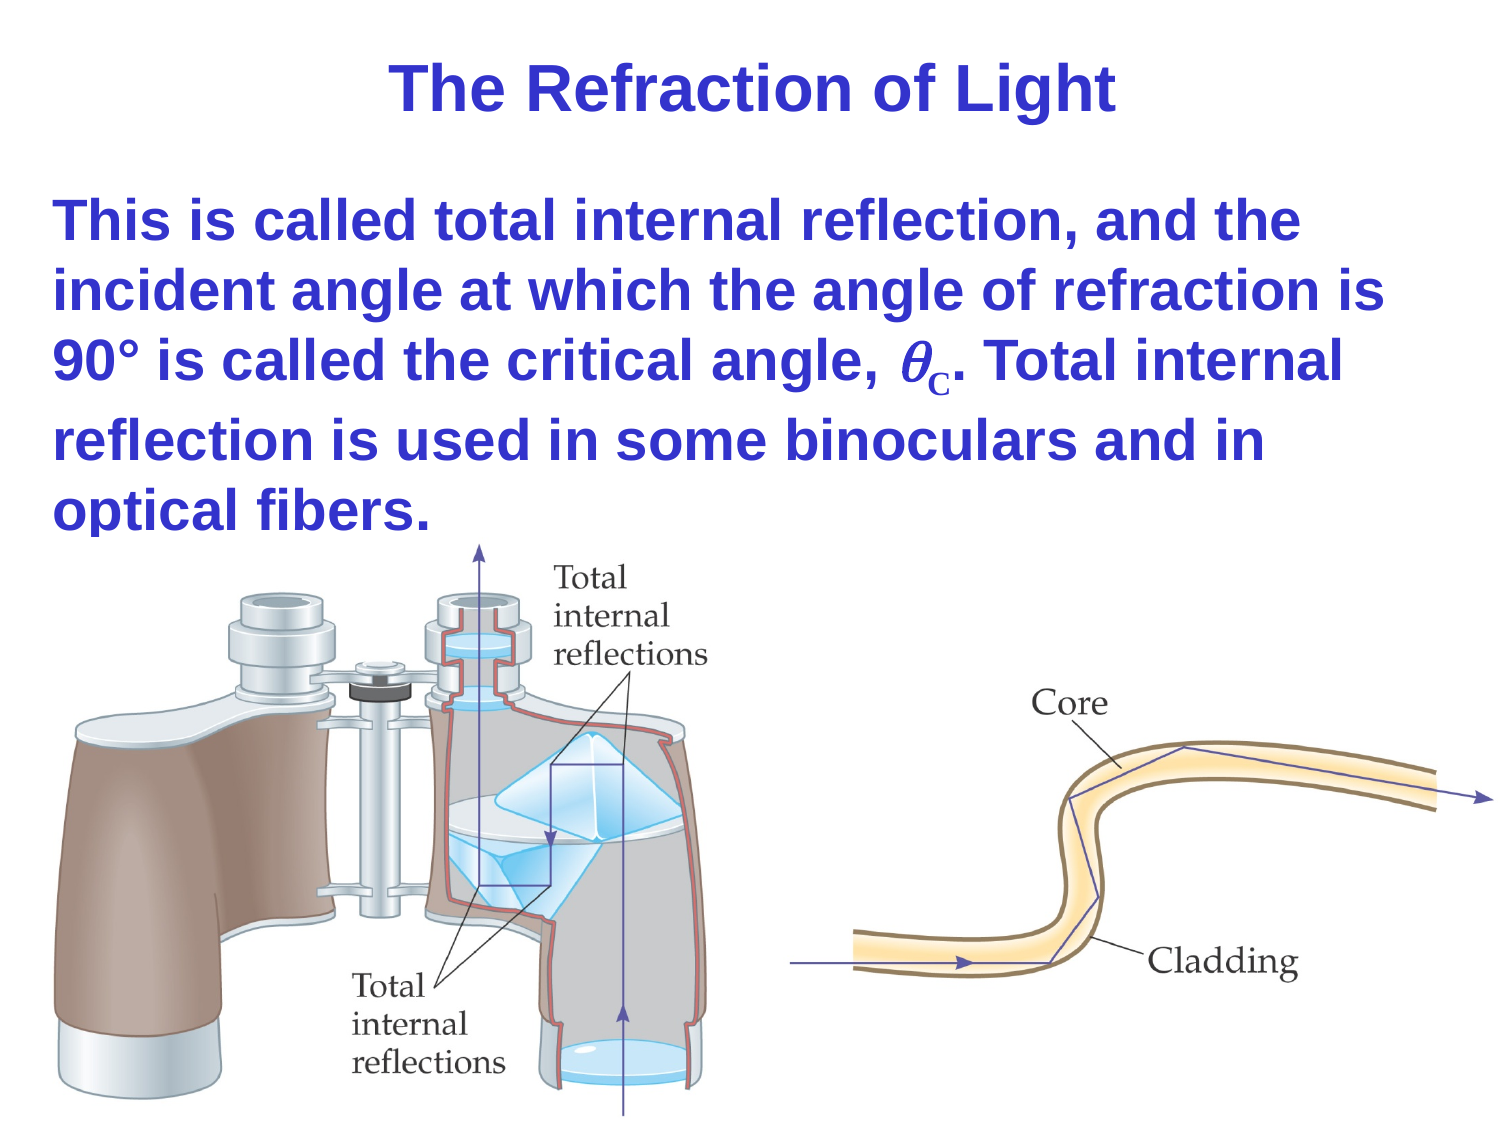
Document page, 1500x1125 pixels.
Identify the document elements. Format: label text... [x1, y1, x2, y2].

text_box This is called total internal reflection, and the incident angle at which the angle of refraction is 90° is called the critical angle, C. Total internal reflection is used in some binoculars and in optical fibers. [37, 174, 1450, 550]
picture [37, 537, 726, 1125]
picture [782, 562, 1500, 1101]
text_box The Refraction of Light [37, 37, 1450, 133]
